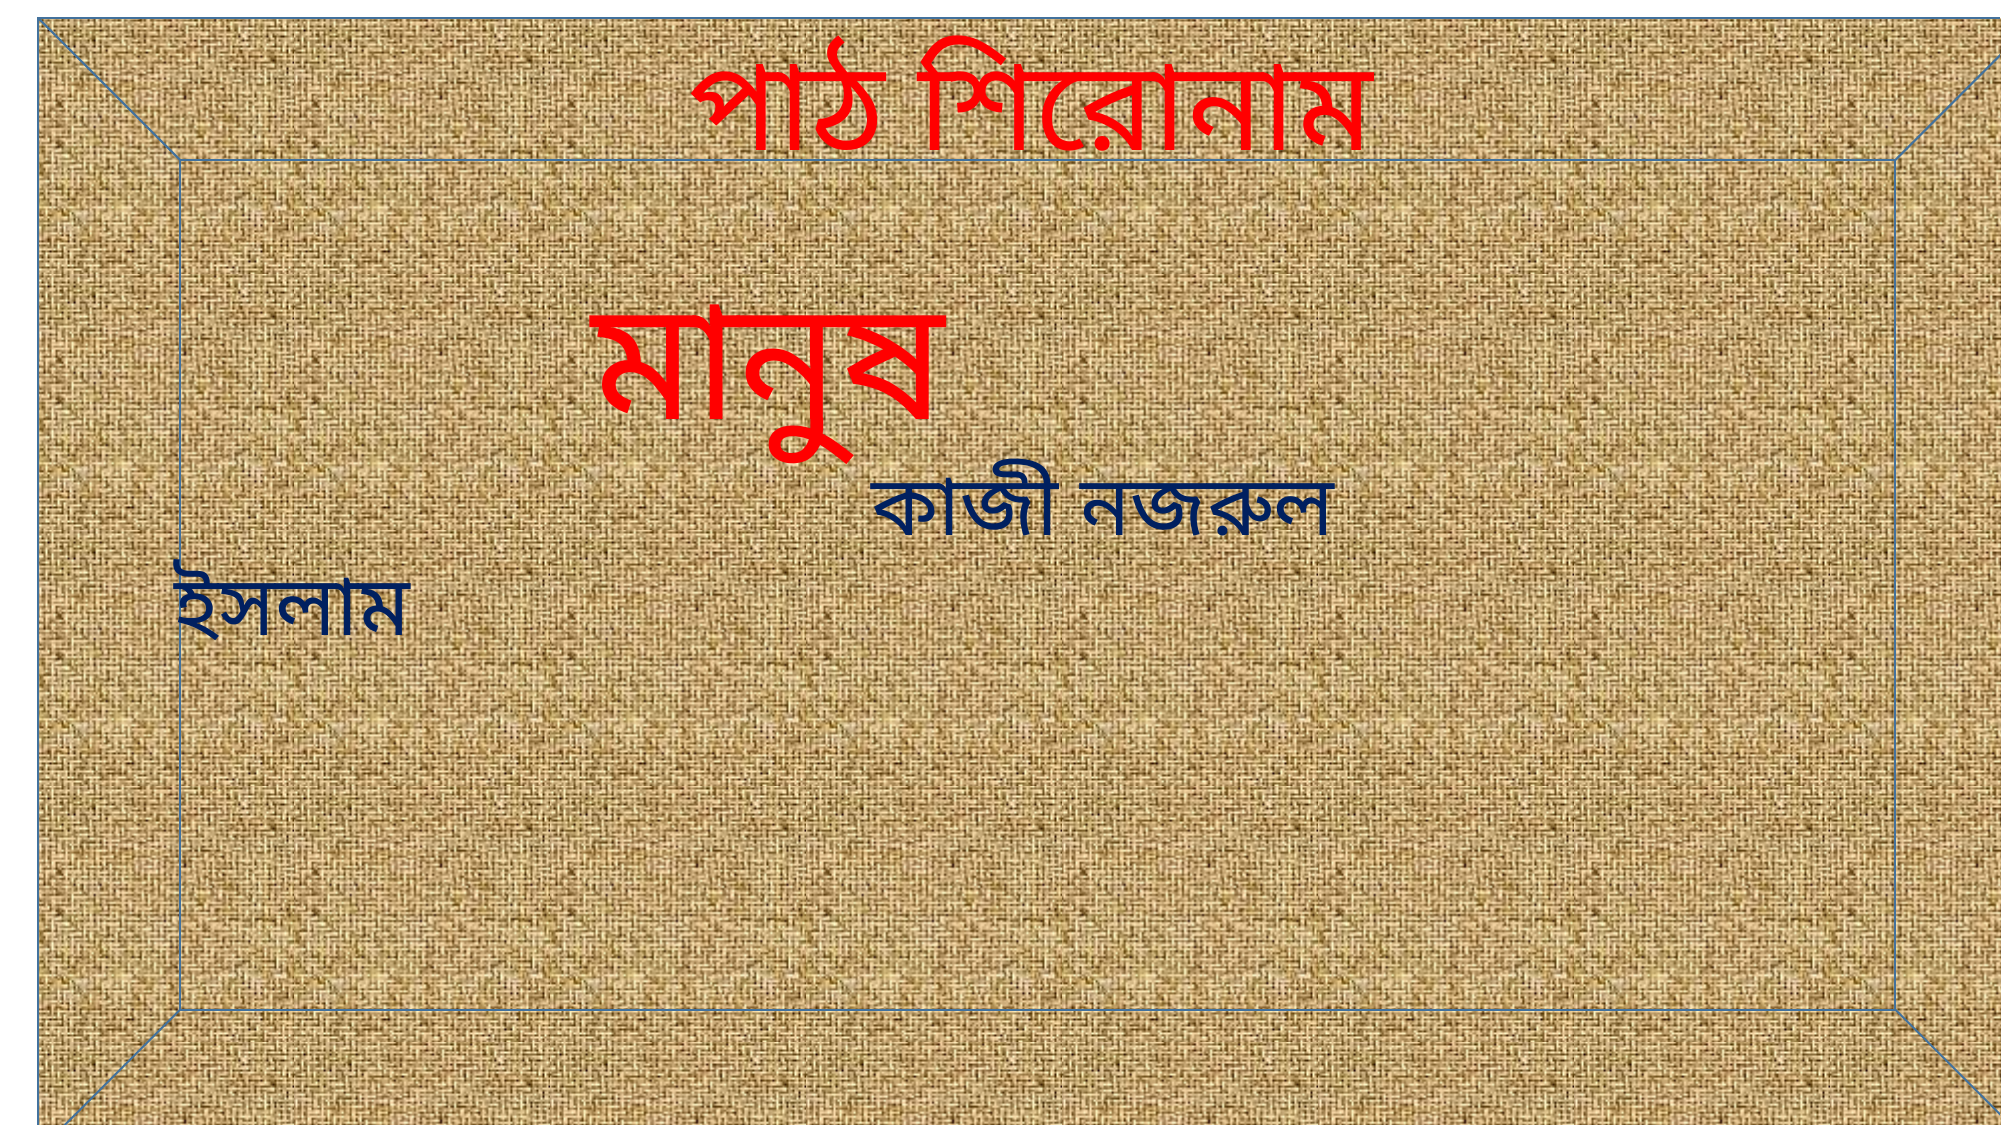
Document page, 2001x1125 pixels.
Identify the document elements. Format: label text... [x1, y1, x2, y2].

text_box [37, 17, 2000, 1125]
text_box মানুষ কাজী নজরুল ইসলাম [160, 245, 1377, 660]
text_box পাঠ শিরোনাম [674, 18, 2000, 183]
